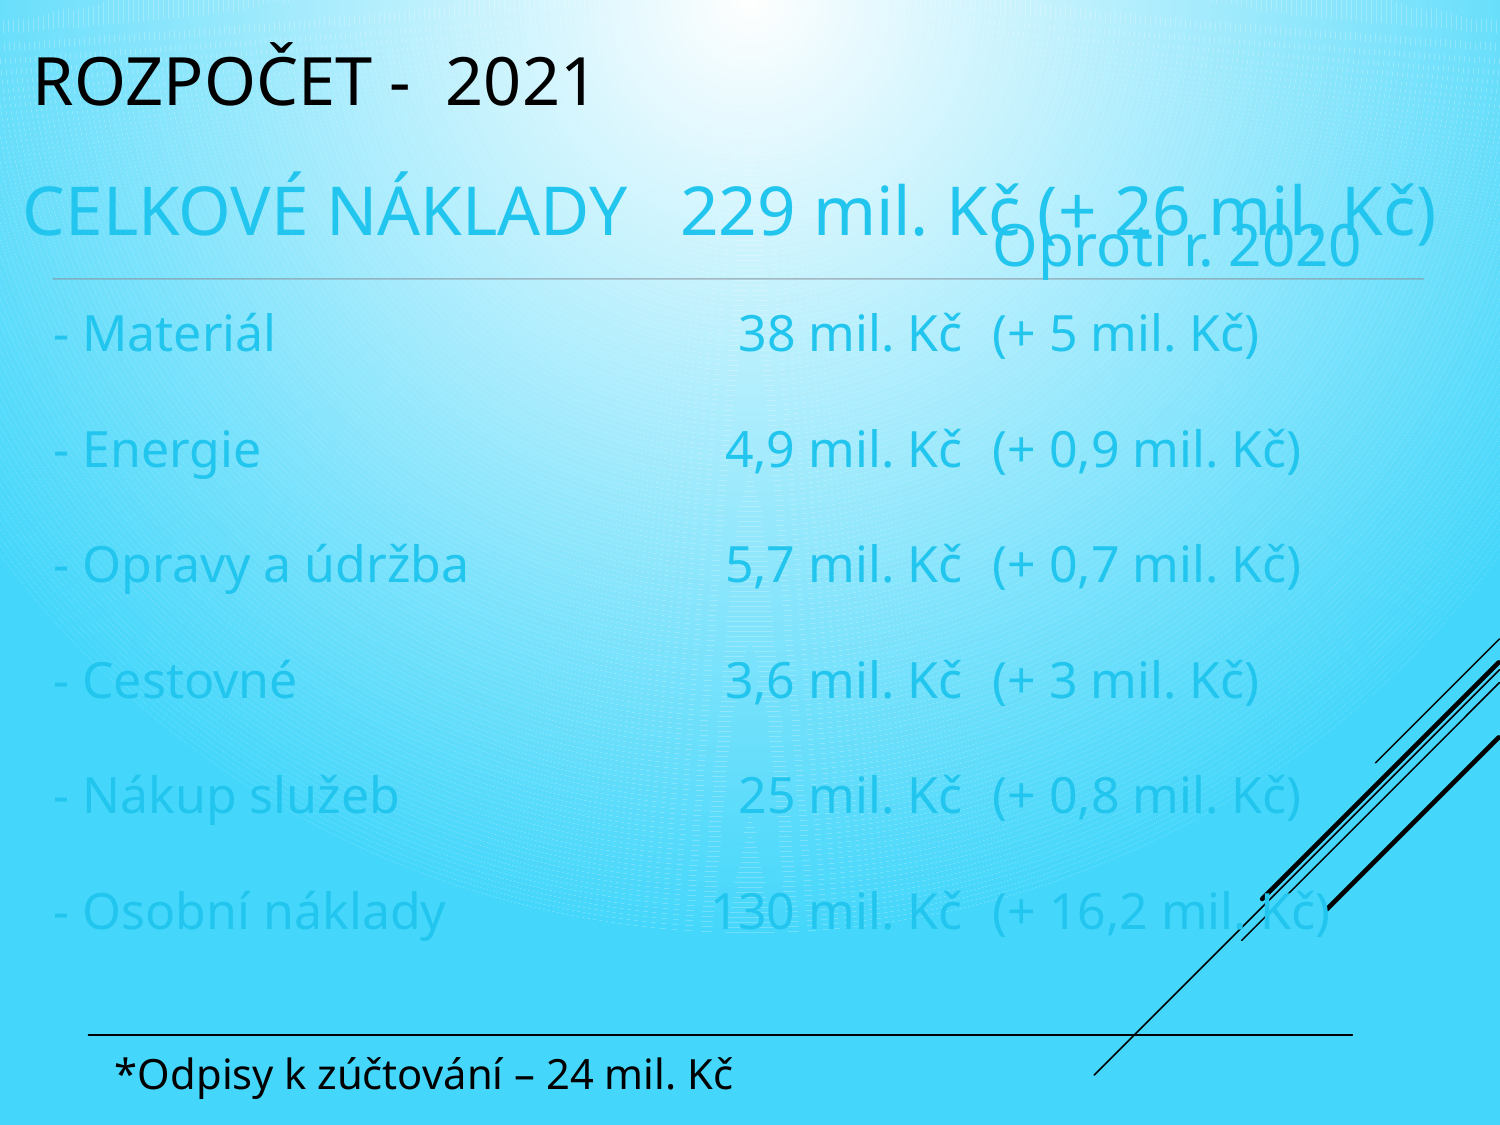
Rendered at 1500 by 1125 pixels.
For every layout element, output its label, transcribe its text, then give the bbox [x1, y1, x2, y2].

table_header [585, 196, 978, 278]
table_cell - Nákup služeb [39, 753, 585, 868]
table_cell - Osobní náklady [39, 868, 585, 1037]
table_cell 5,7 mil. Kč [585, 522, 978, 637]
list CELKOVÉ NÁKLADY 229 mil. Kč (+ 26 mil. Kč) [0, 160, 1471, 279]
table_cell (+ 0,8 mil. Kč) [978, 753, 1456, 868]
table_cell 130 mil. Kč [585, 868, 978, 1034]
table_cell (+ 0,9 mil. Kč) [978, 406, 1456, 522]
table_cell - Materiál [39, 291, 585, 406]
table_cell - Opravy a údržba [39, 522, 585, 637]
title ROZPOČET - 2021 [17, 0, 1500, 158]
table_cell - Cestovné [39, 637, 585, 753]
table_cell (+ 3 mil. Kč) [978, 637, 1456, 753]
table_header [585, 280, 978, 291]
table_cell - Energie [39, 406, 585, 522]
table_header Oproti r. 2020 [978, 196, 1456, 291]
table_cell (+ 0,7 mil. Kč) [978, 522, 1456, 637]
table_cell 4,9 mil. Kč [585, 406, 978, 522]
table_cell 3,6 mil. Kč [585, 637, 978, 753]
table_cell (+ 5 mil. Kč) [978, 291, 1456, 406]
text_box *Odpisy k zúčtování – 24 mil. Kč [100, 1040, 1317, 1105]
table_cell 25 mil. Kč [585, 753, 978, 868]
table_cell 38 mil. Kč [585, 291, 978, 406]
table_header [39, 196, 585, 291]
table_cell (+ 16,2 mil. Kč) [978, 868, 1456, 1037]
